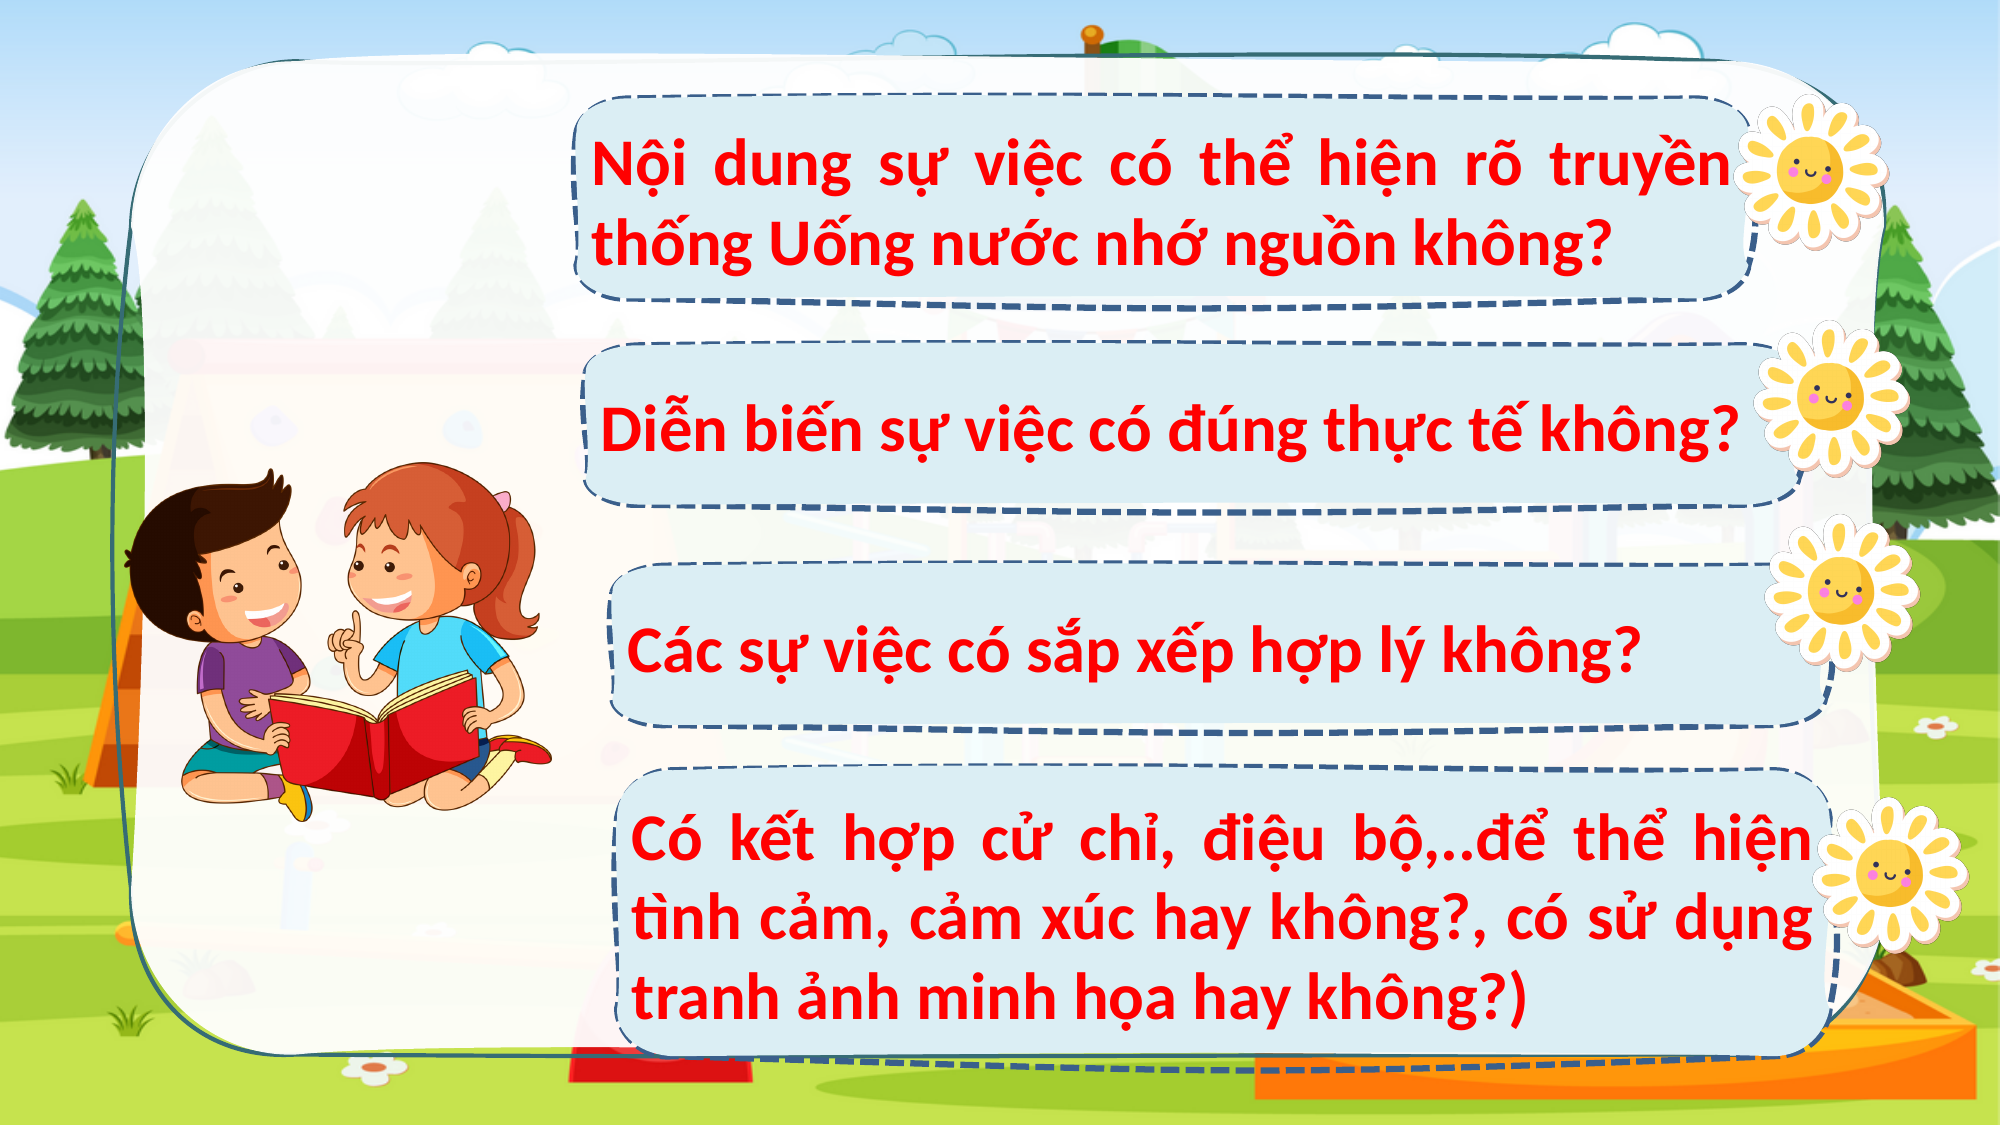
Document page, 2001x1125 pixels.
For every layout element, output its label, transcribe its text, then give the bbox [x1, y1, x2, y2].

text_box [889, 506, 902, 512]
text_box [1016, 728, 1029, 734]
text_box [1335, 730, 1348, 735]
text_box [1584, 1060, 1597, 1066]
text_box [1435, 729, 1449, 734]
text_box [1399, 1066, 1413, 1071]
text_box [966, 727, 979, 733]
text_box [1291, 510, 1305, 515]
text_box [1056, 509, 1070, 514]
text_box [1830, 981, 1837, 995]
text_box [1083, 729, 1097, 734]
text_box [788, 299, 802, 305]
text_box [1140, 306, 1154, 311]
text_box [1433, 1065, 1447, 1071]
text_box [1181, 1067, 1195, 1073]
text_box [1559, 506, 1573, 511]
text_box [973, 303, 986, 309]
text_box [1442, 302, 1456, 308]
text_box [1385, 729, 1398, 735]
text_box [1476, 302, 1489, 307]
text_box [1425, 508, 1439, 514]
text_box Nội dung sự việc có thể hiện rõ truyền thống Uống nước nhớ nguồn không? [571, 93, 1753, 304]
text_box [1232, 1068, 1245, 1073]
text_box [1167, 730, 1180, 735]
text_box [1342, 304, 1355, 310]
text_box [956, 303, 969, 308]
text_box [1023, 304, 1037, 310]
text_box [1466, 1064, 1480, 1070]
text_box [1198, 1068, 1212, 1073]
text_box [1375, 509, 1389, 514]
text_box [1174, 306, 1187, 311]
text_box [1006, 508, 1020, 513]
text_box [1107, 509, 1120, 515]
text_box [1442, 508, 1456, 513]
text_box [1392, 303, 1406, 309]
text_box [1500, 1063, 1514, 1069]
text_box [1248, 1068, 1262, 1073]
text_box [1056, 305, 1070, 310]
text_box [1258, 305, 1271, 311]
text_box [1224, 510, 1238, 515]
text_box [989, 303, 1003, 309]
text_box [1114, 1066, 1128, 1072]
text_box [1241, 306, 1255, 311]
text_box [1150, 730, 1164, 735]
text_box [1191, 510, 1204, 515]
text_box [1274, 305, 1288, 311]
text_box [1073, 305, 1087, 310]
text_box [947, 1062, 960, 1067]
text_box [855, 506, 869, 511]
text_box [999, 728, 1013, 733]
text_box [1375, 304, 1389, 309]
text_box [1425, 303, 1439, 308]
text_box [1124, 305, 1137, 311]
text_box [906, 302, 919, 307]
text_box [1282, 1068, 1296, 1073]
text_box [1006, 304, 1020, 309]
text_box Các sự việc có sắp xếp hợp lý không? [607, 561, 1832, 731]
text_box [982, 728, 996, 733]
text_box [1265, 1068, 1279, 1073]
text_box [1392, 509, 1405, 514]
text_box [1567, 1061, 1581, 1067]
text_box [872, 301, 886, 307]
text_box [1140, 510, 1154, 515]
text_box Diễn biến sự việc có đúng thực tế không? [581, 341, 1798, 510]
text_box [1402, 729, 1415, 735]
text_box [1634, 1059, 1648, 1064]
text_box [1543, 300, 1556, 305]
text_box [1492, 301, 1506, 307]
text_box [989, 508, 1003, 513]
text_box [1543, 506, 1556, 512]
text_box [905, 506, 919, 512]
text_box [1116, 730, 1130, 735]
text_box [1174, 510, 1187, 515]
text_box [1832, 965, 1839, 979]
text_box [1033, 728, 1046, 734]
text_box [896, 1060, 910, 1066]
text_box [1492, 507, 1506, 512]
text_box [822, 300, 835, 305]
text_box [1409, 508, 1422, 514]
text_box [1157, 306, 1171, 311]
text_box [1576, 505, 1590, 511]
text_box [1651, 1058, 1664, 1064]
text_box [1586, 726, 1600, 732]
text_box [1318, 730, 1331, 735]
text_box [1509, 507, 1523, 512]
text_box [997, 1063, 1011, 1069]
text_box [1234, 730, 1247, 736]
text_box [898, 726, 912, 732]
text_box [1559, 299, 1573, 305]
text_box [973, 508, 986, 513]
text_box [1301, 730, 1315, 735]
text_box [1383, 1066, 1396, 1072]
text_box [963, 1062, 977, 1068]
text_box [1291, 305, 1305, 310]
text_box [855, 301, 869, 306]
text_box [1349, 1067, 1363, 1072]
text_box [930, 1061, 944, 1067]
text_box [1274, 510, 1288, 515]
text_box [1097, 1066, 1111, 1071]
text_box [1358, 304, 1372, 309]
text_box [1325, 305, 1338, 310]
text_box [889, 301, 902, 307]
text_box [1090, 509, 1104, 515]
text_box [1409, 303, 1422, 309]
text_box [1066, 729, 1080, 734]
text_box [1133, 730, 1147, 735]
picture [0, 0, 2000, 1125]
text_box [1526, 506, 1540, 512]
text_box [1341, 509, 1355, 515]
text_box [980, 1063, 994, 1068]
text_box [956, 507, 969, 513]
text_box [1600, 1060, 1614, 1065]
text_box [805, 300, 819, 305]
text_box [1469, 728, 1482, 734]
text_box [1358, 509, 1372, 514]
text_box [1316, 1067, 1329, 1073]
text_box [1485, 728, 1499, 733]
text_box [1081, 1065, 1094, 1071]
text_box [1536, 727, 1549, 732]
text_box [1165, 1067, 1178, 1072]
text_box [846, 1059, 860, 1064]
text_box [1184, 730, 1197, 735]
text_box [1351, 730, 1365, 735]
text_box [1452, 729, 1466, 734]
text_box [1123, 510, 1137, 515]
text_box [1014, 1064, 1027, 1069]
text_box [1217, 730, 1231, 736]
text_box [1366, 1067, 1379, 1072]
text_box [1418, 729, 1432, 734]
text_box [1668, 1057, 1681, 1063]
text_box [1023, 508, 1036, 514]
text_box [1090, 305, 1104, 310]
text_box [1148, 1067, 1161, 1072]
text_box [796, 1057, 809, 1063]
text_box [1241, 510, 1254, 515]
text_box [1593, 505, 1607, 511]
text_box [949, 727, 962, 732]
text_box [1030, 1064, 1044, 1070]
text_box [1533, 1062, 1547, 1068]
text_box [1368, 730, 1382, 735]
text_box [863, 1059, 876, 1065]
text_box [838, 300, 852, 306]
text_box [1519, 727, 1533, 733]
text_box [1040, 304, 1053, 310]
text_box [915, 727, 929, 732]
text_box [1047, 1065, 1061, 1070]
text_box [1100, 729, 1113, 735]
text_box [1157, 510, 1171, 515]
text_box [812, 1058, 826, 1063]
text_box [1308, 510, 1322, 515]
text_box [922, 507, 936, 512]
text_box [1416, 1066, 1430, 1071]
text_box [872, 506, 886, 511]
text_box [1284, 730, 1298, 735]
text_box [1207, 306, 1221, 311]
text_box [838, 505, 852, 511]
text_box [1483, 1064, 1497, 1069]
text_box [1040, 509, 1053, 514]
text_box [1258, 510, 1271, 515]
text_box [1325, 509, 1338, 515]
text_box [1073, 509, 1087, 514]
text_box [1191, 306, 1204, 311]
text_box Có kết hợp cử chỉ, điệu bộ,..để thể hiện tình cảm, cảm xúc hay không?, có sử dụng tranh ảnh minh họa hay không?) [612, 764, 1834, 1062]
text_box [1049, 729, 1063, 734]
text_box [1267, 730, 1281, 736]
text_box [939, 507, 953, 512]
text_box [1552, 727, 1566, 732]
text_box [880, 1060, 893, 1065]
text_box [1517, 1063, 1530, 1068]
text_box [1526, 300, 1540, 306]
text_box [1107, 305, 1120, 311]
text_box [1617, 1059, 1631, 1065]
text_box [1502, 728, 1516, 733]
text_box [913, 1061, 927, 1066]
text_box [112, 53, 1880, 1057]
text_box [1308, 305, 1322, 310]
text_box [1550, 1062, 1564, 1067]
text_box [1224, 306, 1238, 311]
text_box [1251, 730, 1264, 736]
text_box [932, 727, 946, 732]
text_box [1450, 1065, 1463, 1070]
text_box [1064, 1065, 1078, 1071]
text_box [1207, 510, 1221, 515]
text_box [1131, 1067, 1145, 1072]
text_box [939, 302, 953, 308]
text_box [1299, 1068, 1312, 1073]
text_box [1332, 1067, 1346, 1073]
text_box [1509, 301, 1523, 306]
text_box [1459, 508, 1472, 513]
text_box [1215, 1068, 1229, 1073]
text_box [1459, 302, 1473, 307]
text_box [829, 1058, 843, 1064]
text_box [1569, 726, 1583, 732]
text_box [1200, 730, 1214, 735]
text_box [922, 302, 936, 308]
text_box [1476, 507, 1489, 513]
